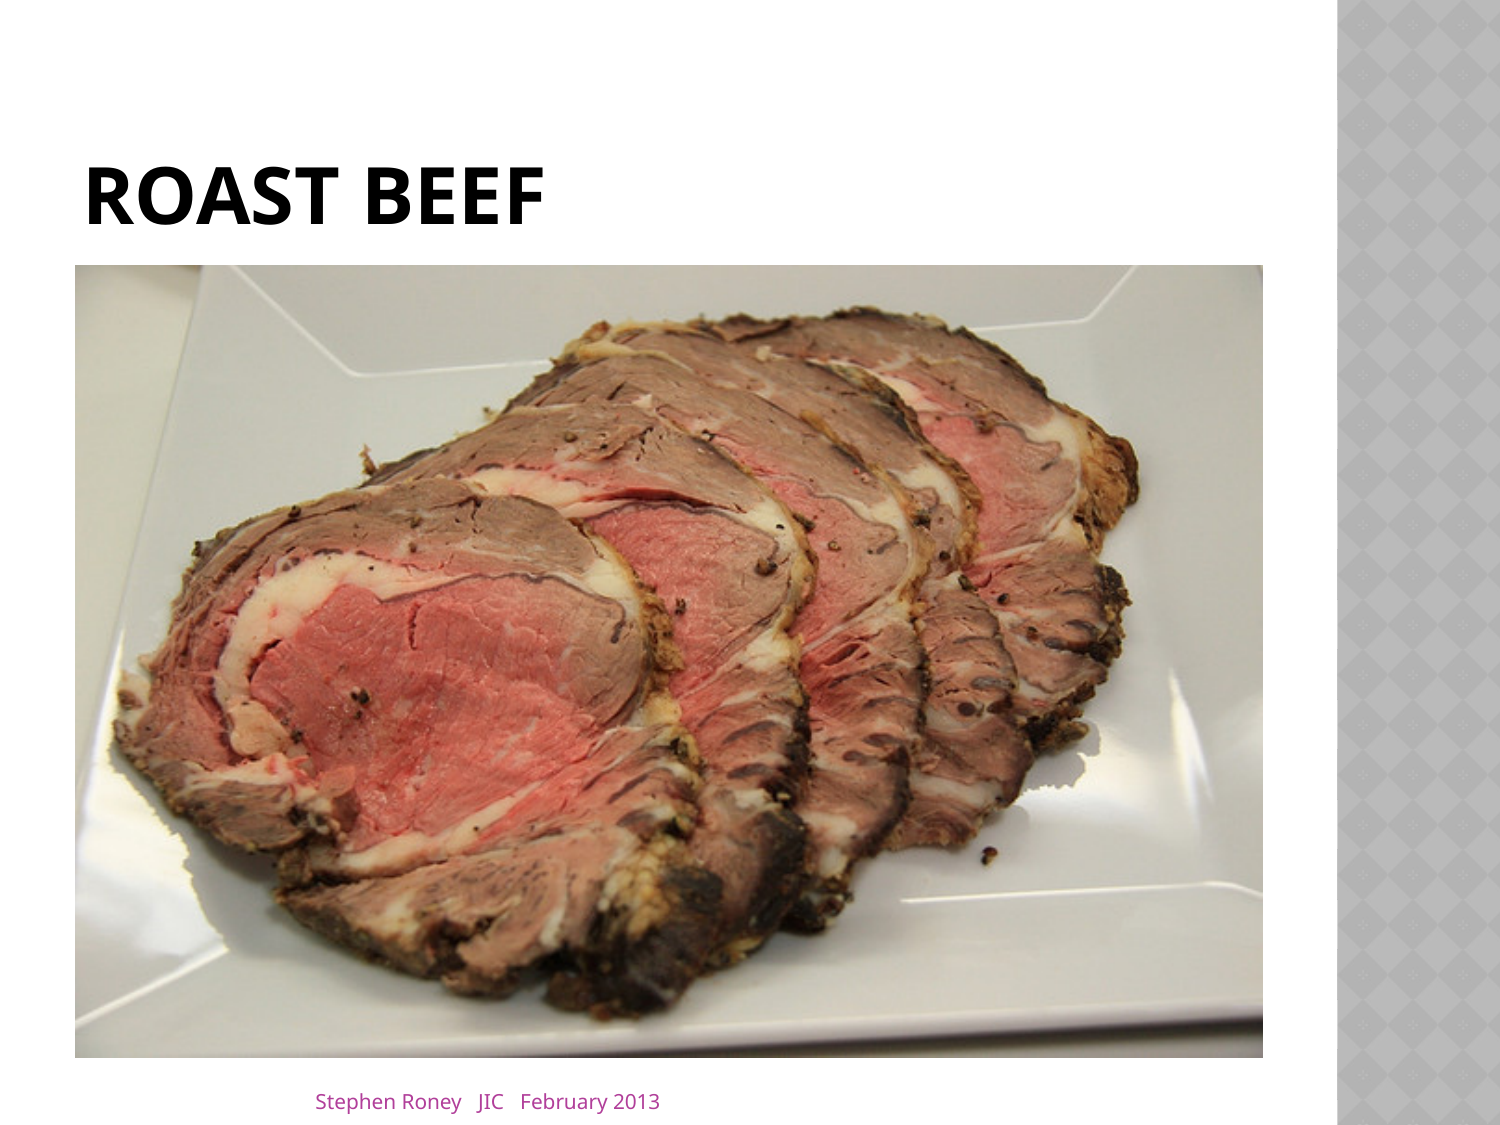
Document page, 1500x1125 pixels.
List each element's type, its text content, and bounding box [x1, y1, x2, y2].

footer Stephen Roney JIC February 2013 [75, 1075, 675, 1114]
title Roast Beef [75, 52, 1263, 240]
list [74, 264, 1263, 1059]
